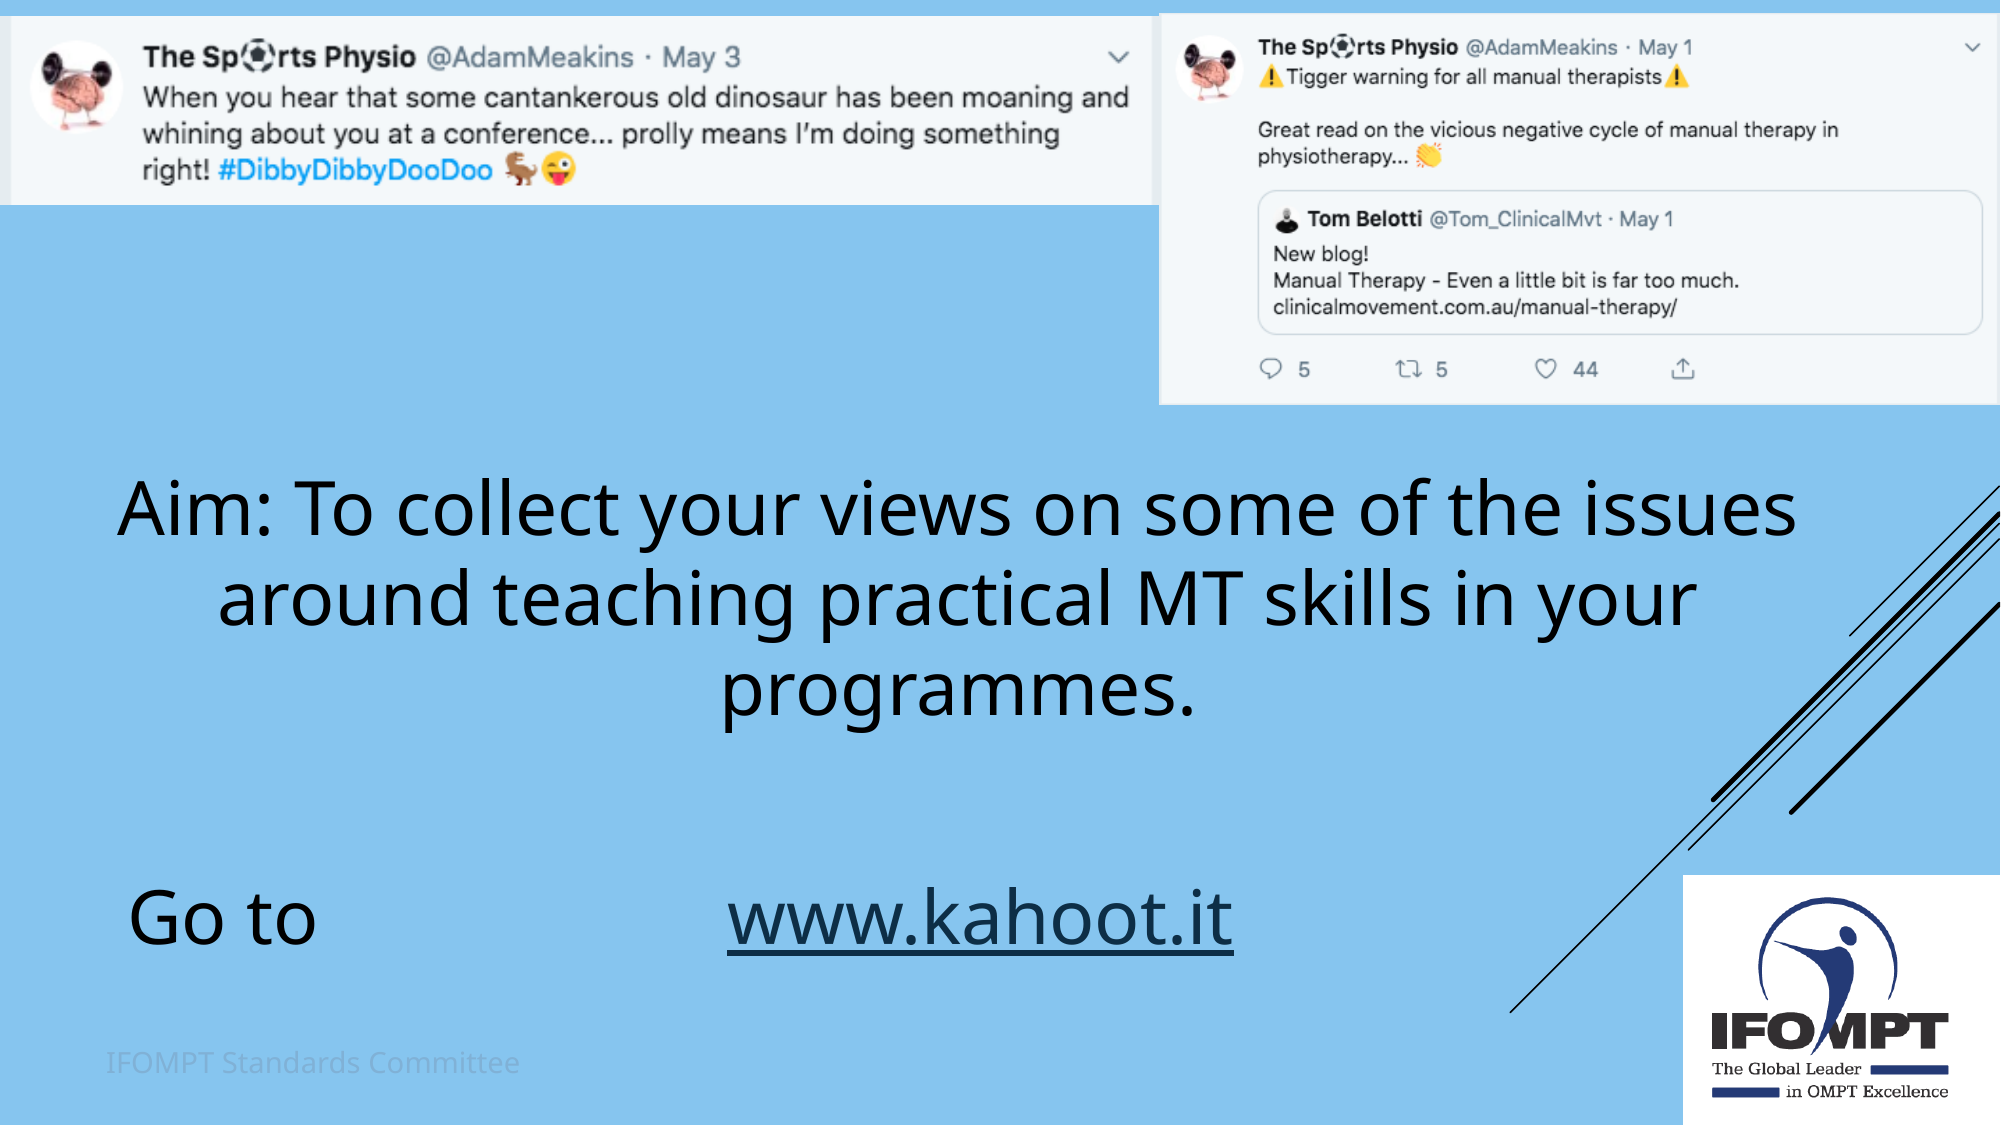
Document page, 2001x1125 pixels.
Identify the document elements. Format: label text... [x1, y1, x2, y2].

picture [0, 13, 2000, 405]
list Aim: To collect your views on some of the issues around teaching practical MT skills in your programmes. [0, 411, 1918, 780]
title Go to www.kahoot.it [112, 797, 1513, 1045]
picture [1683, 875, 2000, 1125]
